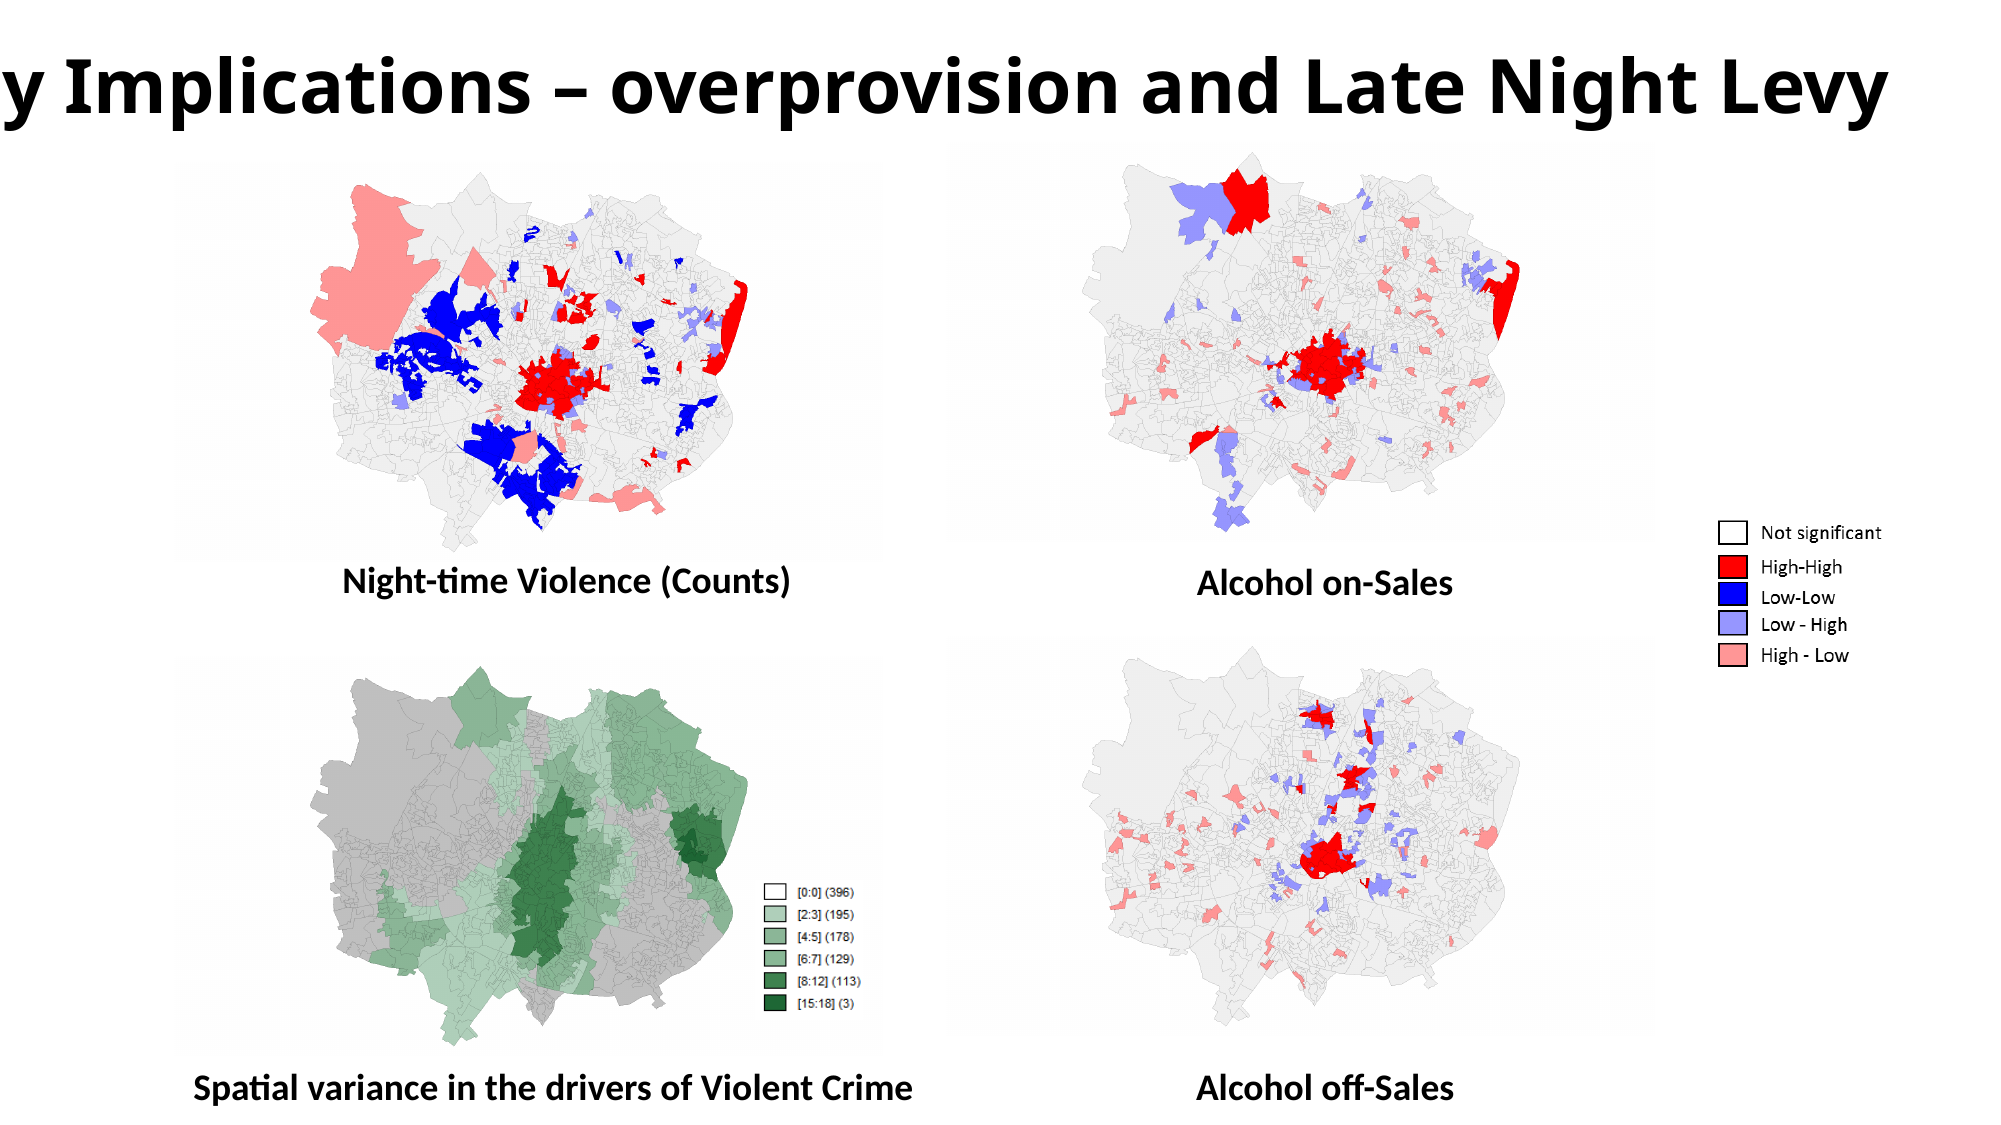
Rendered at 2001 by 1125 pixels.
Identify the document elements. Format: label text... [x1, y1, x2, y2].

text_box Spatial variance in the drivers of Violent Crime [178, 1055, 930, 1116]
text_box Alcohol on-Sales [1182, 550, 1469, 611]
picture [946, 636, 1655, 1036]
text_box Policy Implications – overprovision and Late Night Levy [0, 31, 1906, 137]
picture [174, 656, 883, 1056]
text_box Night-time Violence (Counts) [327, 562, 807, 609]
picture [946, 142, 1655, 542]
text_box Alcohol off-Sales [1181, 1055, 1470, 1116]
picture [1718, 512, 1896, 681]
picture [174, 162, 883, 562]
